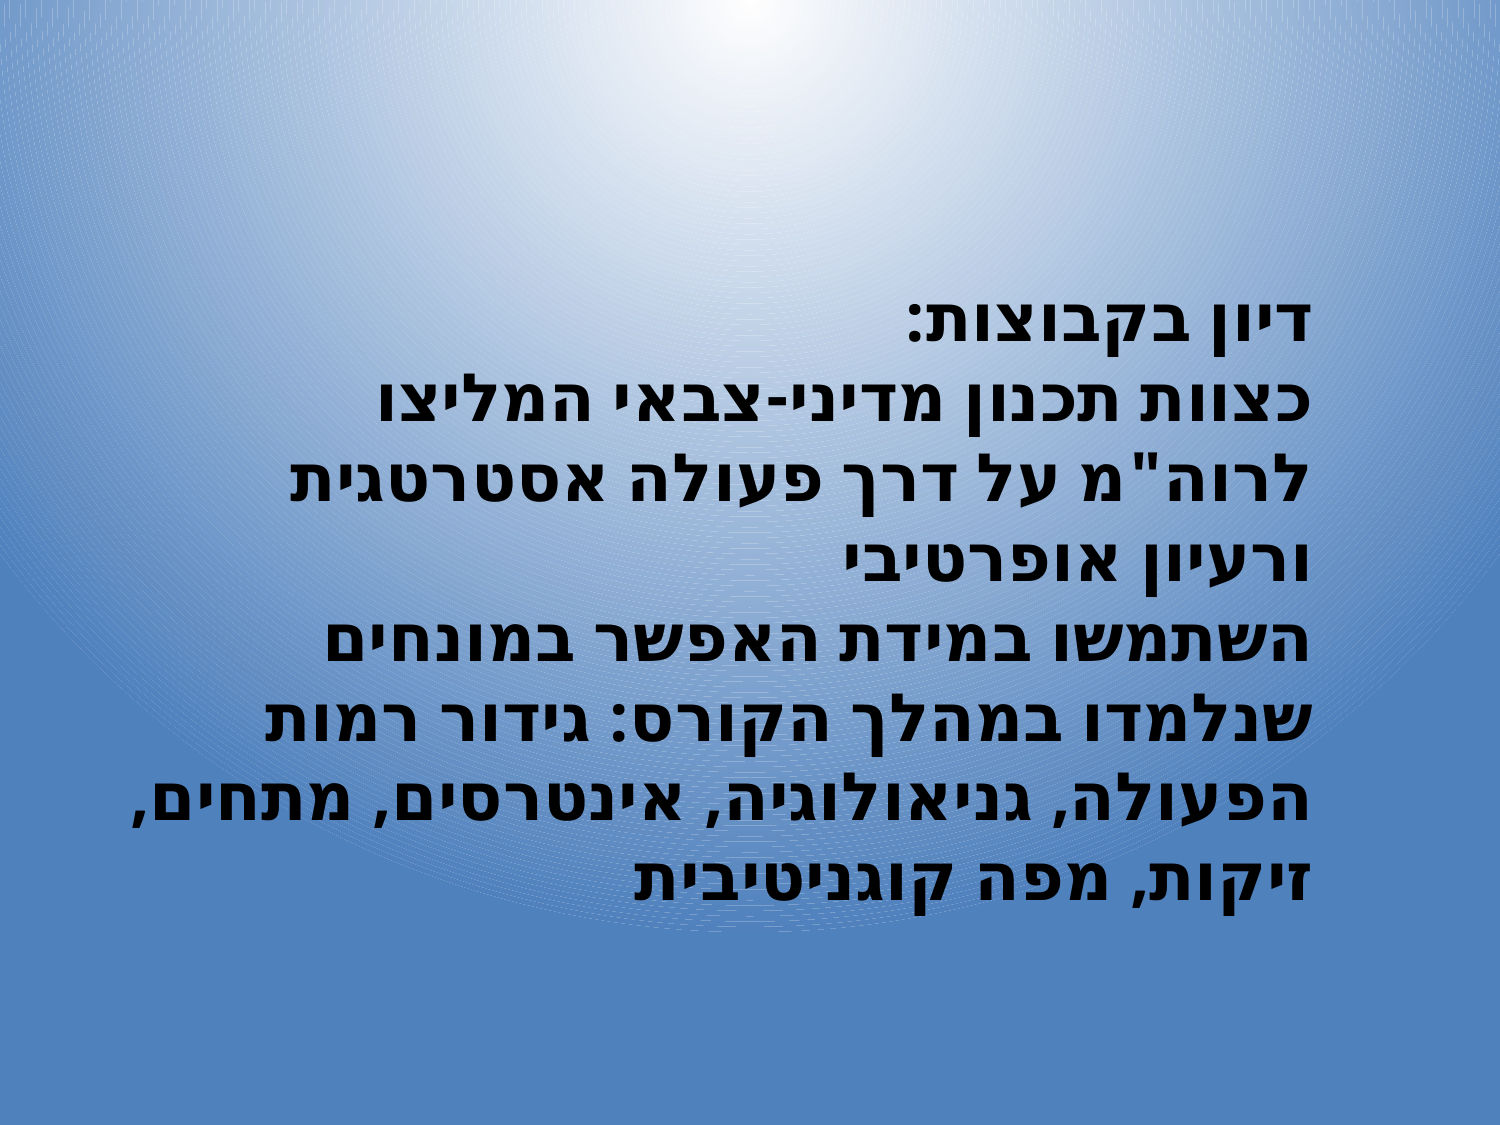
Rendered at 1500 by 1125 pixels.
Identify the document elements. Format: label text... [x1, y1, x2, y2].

text_box דיון בקבוצות: כצוות תכנון מדיני-צבאי המליצו לרוה"מ על דרך פעולה אסטרטגית ורעיון אופרטיבי השתמשו במידת האפשר במונחים שנלמדו במהלך הקורס: גידור רמות הפעולה, גניאולוגיה, אינטרסים, מתחים, זיקות, מפה קוגניטיבית [112, 267, 1329, 922]
